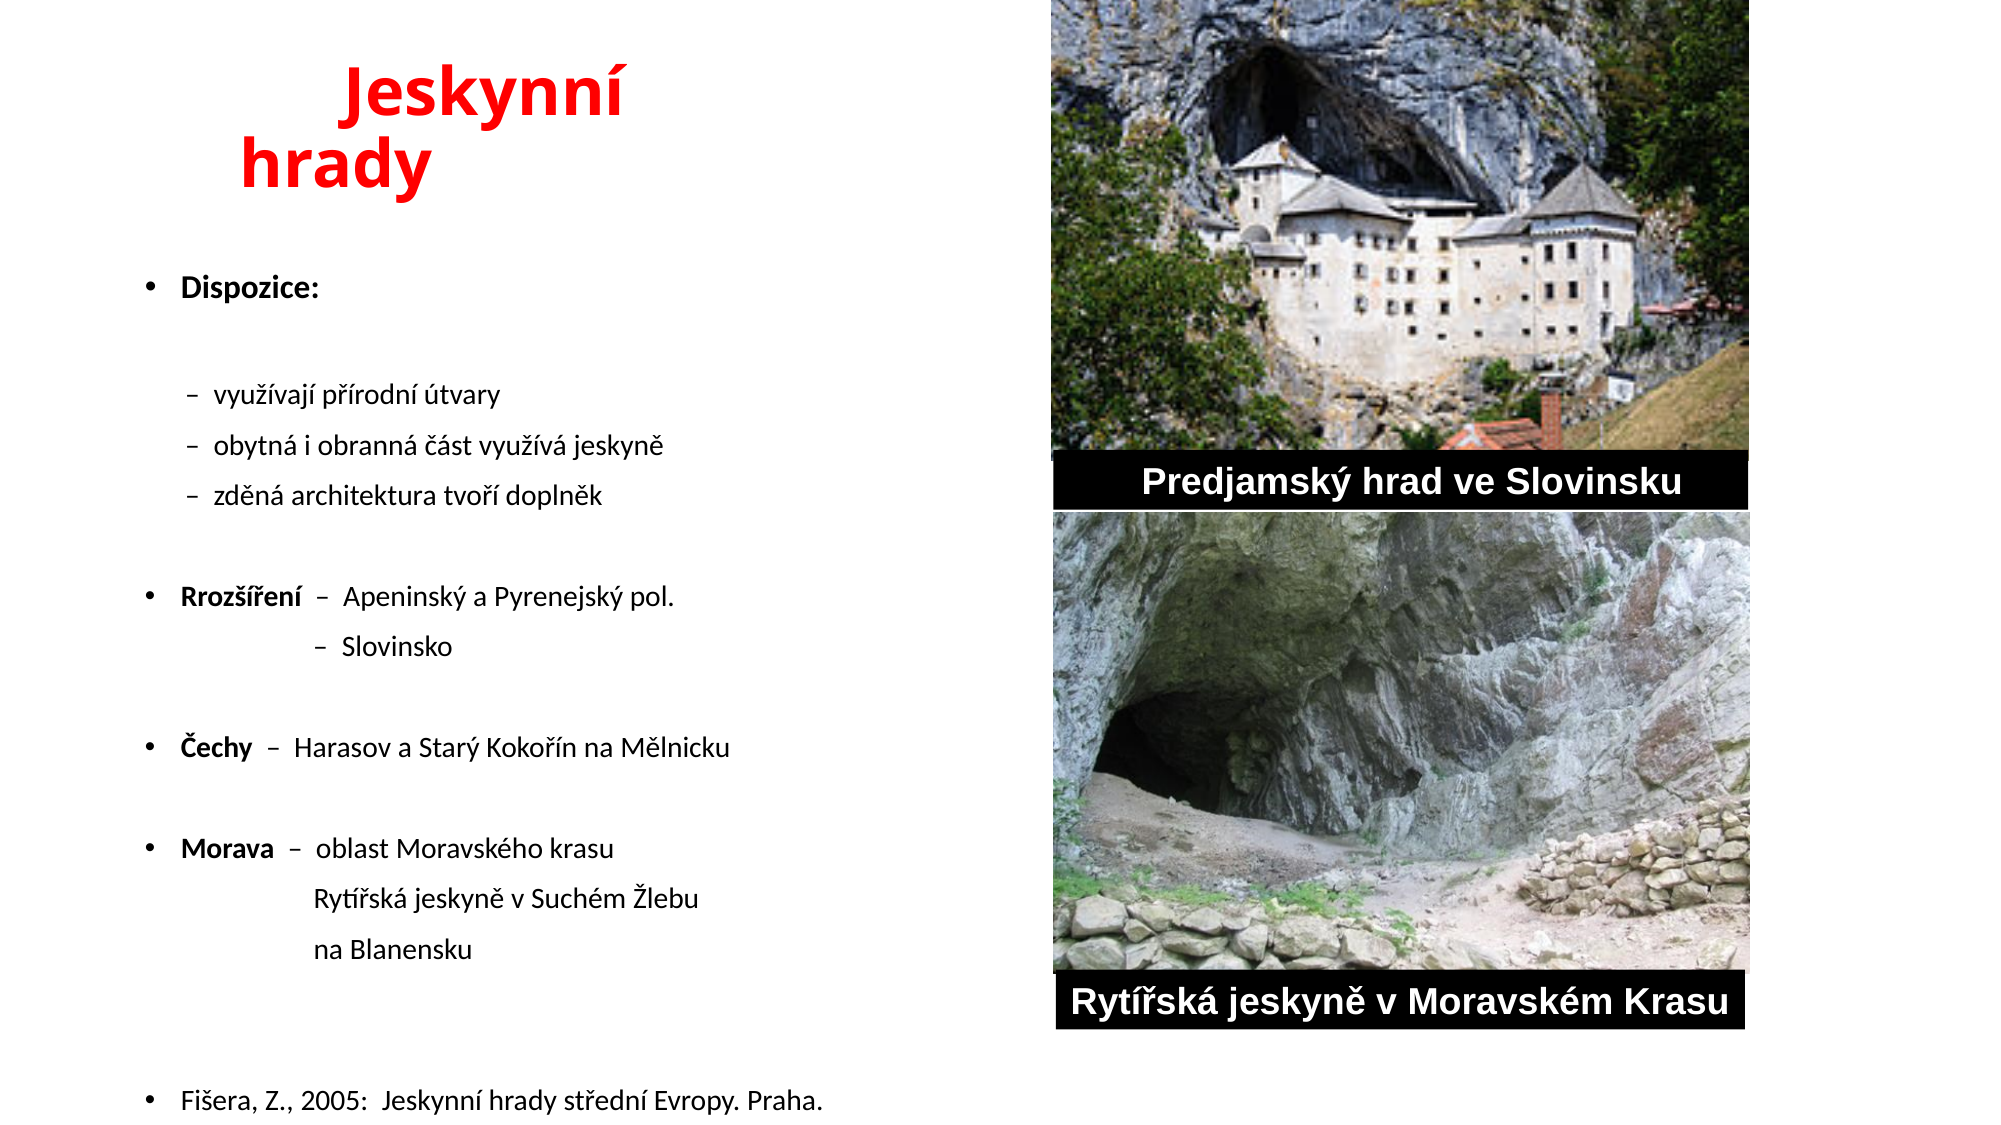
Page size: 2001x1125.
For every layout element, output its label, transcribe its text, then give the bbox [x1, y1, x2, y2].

picture [1053, 512, 1750, 974]
picture [1051, 0, 1749, 461]
title Jeskynní hrady [224, 36, 800, 224]
text_box Predjamský hrad ve Slovinsku [1053, 461, 1749, 510]
list Dispozice: – využívají přírodní útvary – obytná i obranná část využívá jeskyně – zděná architektura tvoří doplněk Rrozšíření – Apeninský a Pyrenejský pol. – Slovinsko Čechy – Harasov a Starý Kokořín na Mělnicku Morava – oblast Moravského krasu Rytířská jeskyně v Suchém Žlebu na Blanensku Fišera, Z., 2005: Jeskynní hrady střední Evropy. Praha. [129, 262, 1663, 1125]
text_box Rytířská jeskyně v Moravském Krasu [1055, 974, 1745, 1030]
